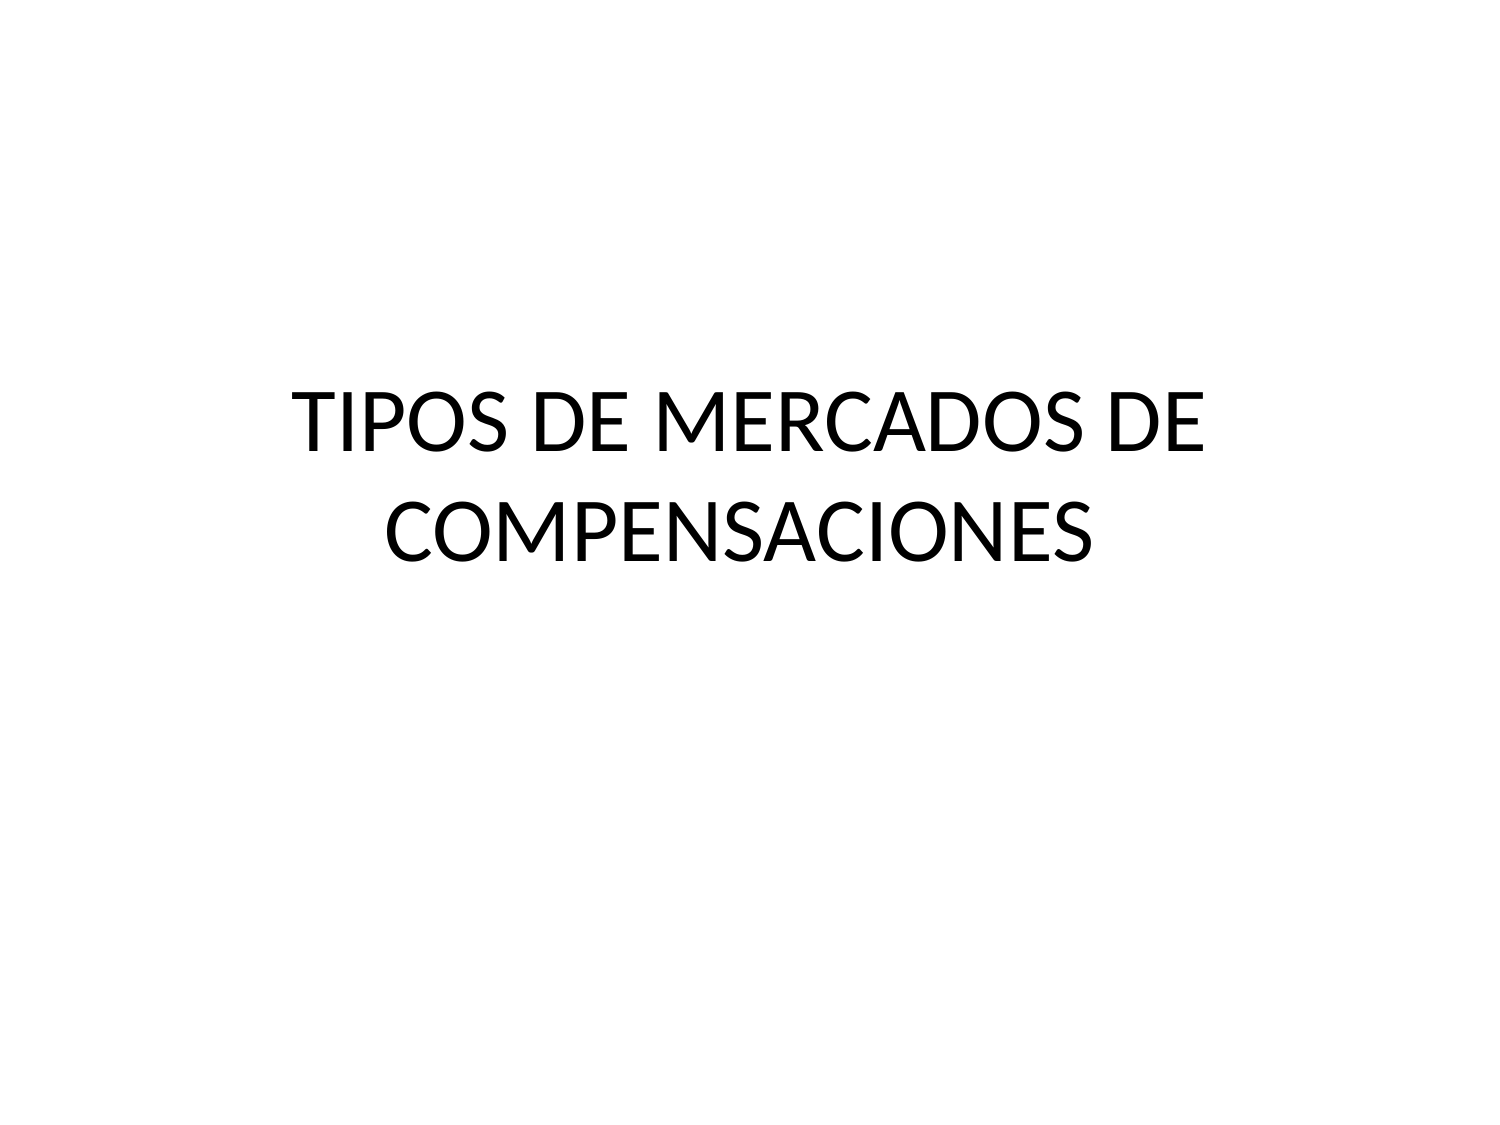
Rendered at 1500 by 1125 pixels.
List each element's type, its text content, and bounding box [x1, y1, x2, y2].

title TIPOS DE MERCADOS DE COMPENSACIONES [112, 349, 1388, 591]
